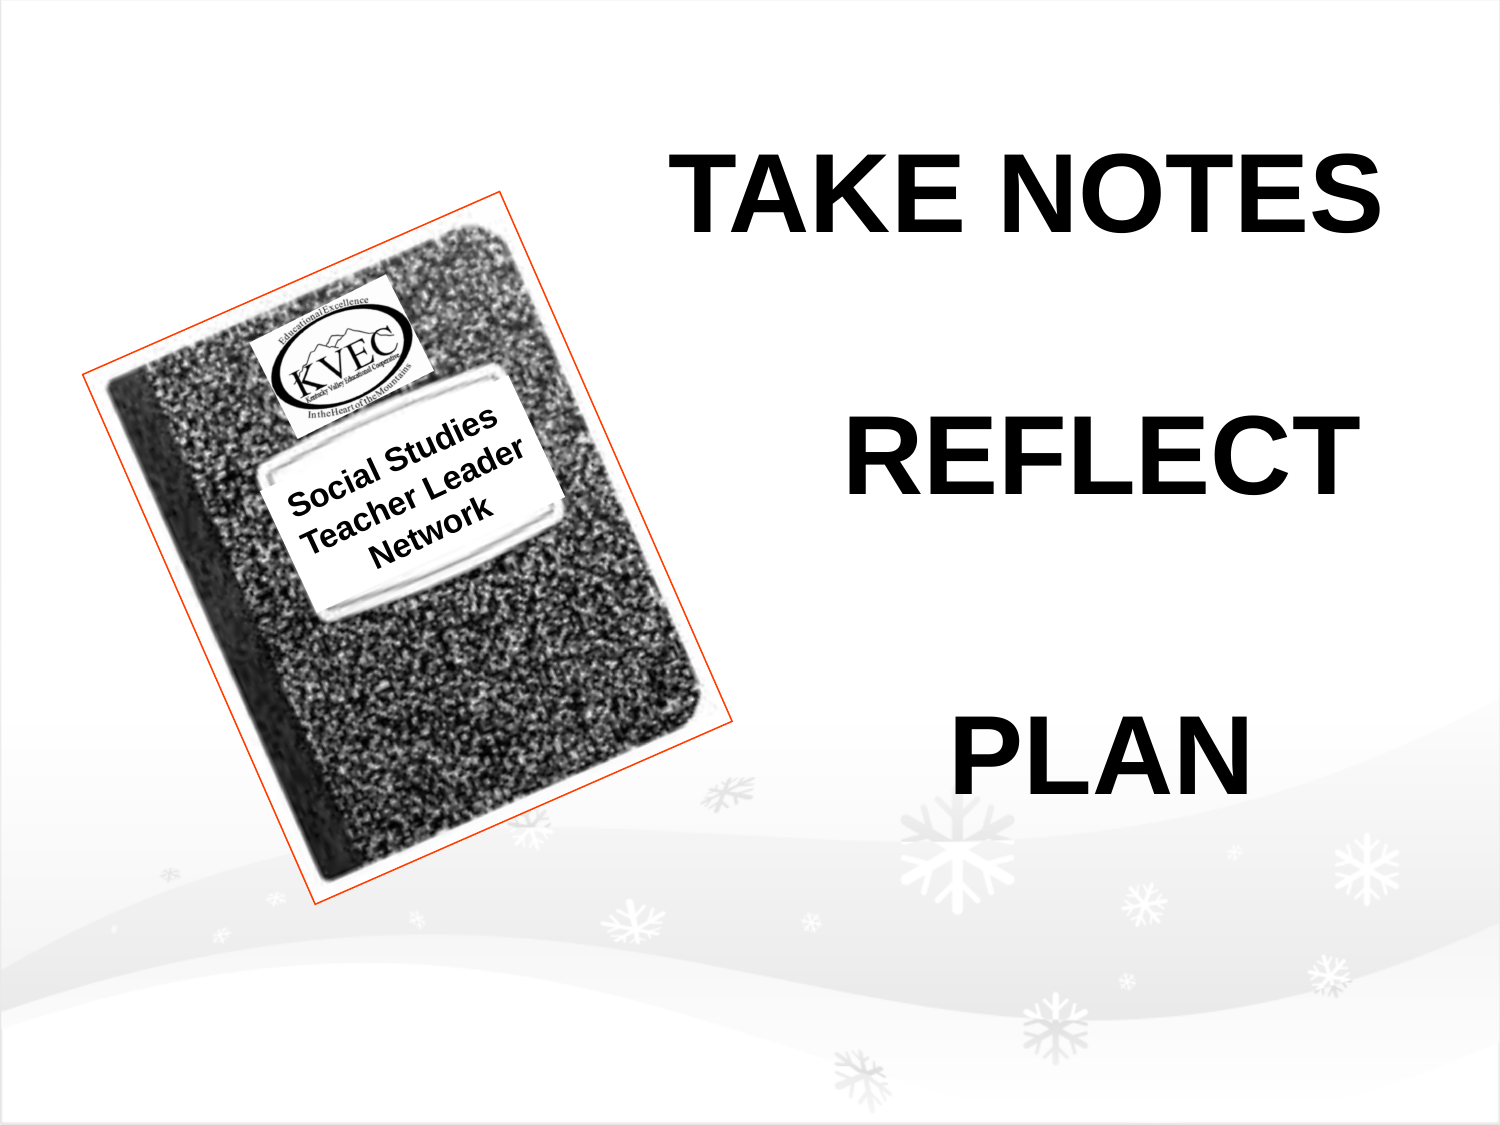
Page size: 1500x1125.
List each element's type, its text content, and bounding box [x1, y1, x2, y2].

picture [0, 0, 1500, 1125]
text_box Plan [933, 674, 1270, 825]
text_box Take Notes [653, 112, 1401, 263]
text_box Reflect [827, 374, 1377, 525]
